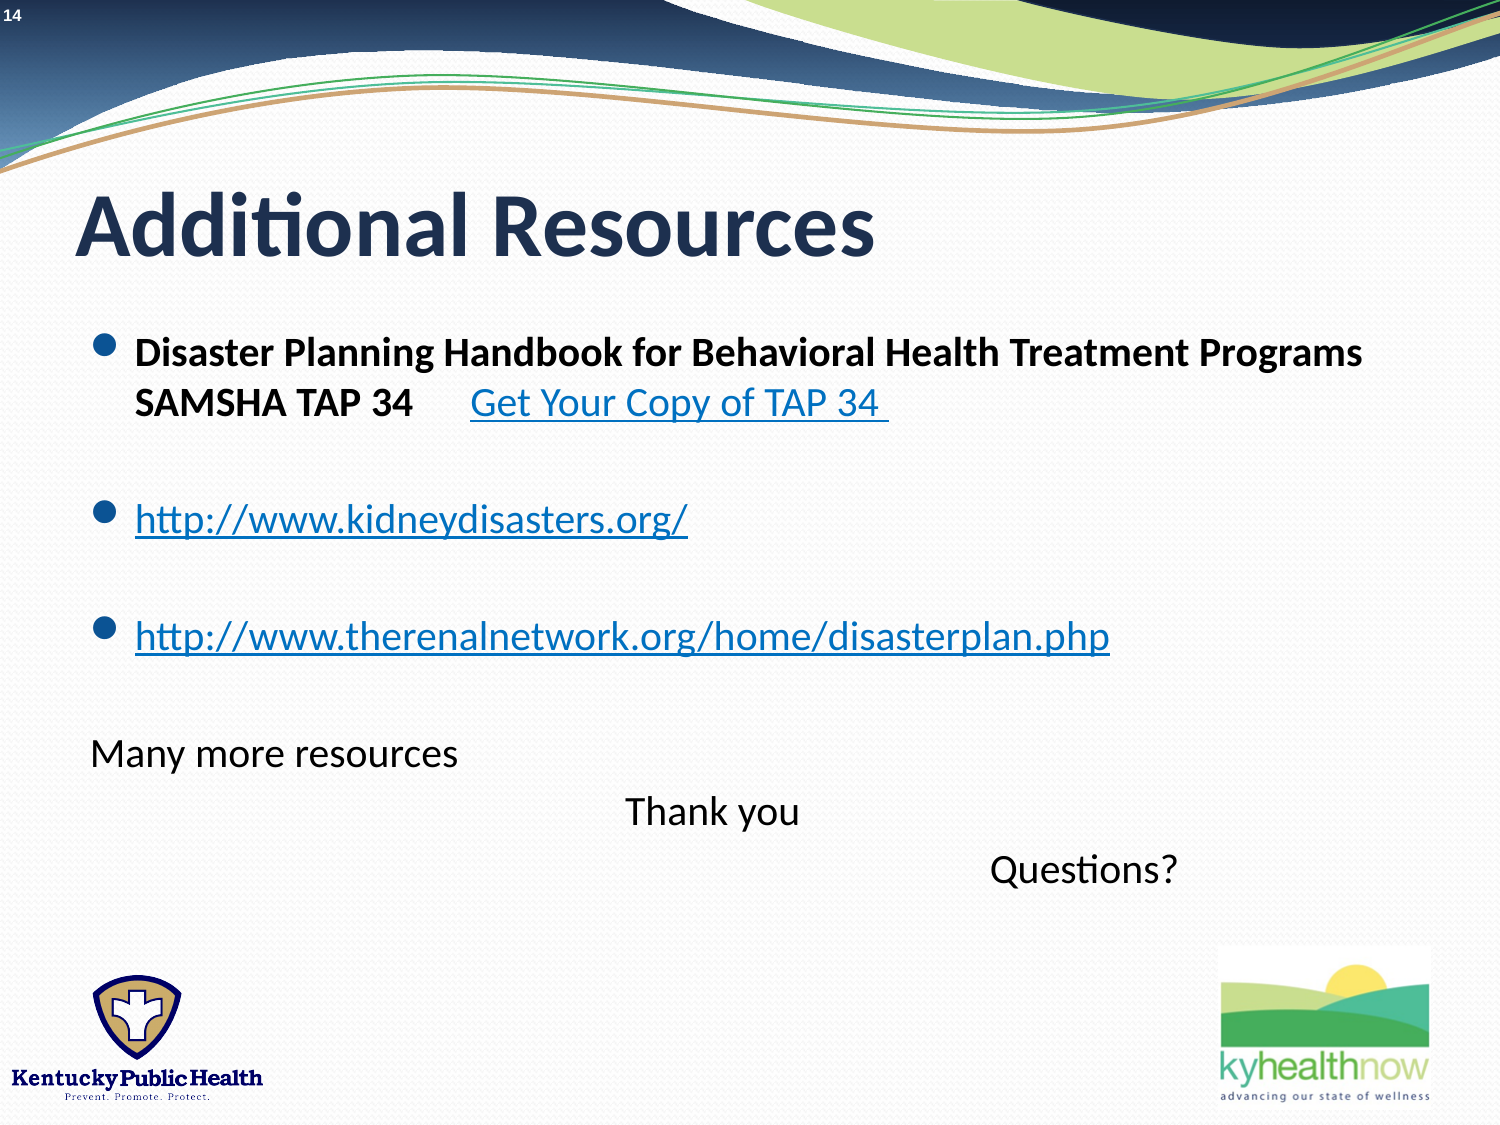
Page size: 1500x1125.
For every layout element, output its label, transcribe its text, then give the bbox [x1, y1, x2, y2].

picture [1218, 946, 1431, 1110]
picture [11, 975, 263, 1100]
list Disaster Planning Handbook for Behavioral Health Treatment Programs SAMSHA TAP 34 Get Your Copy of TAP 34 http://www.kidneydisasters.org/ http://www.therenalnetwork.org/home/disasterplan.php Many more resources Thank you Questions? [75, 317, 1425, 938]
title Additional Resources [75, 125, 1425, 275]
